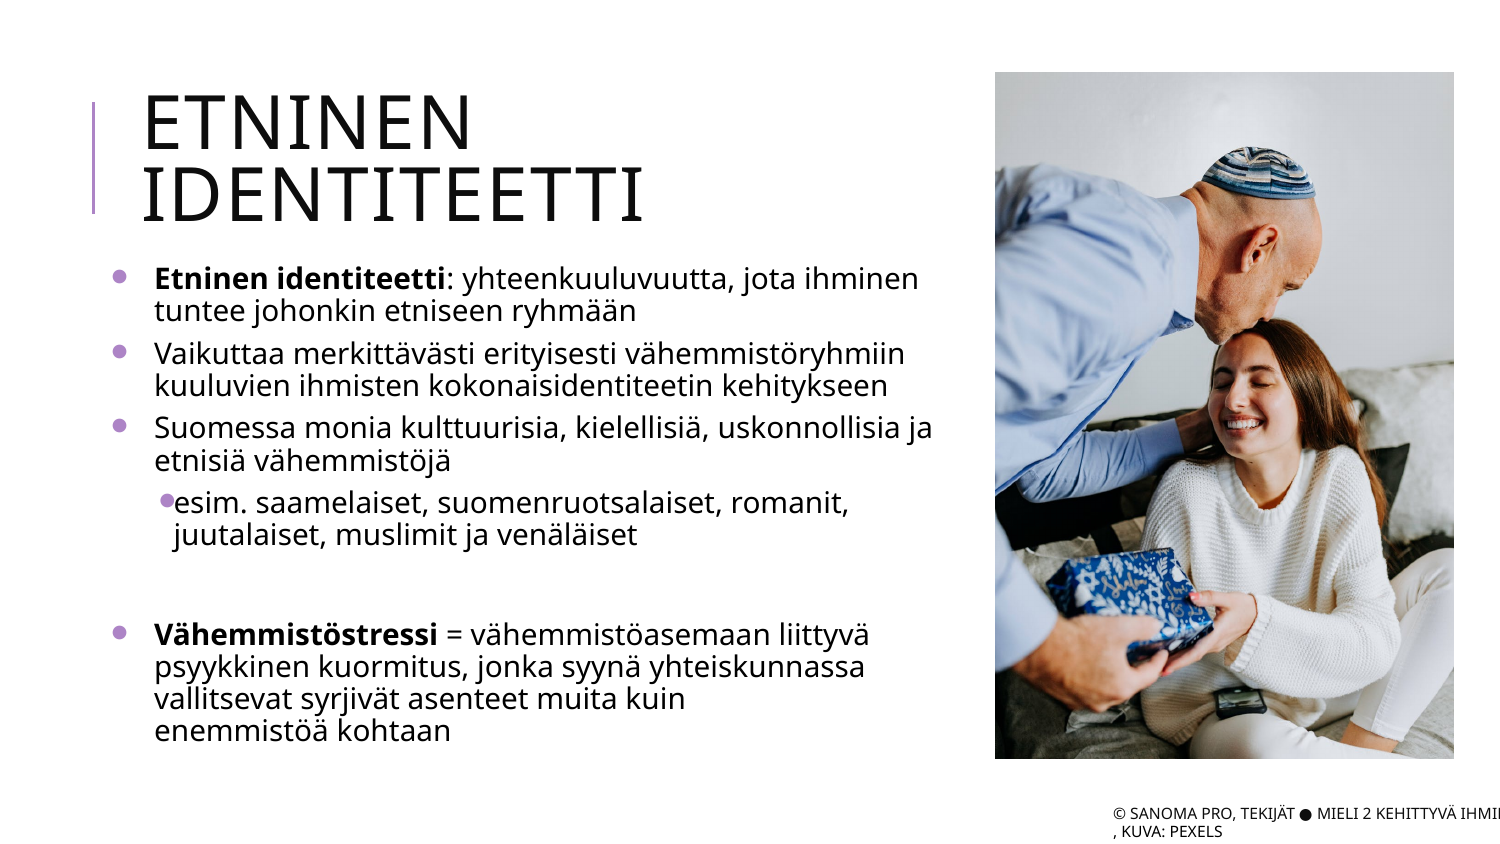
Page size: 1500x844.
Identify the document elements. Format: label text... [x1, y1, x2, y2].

list Etninen identiteetti: yhteenkuuluvuutta, jota ihminen tuntee johonkin etniseen ryhmään Vaikuttaa merkittävästi erityisesti vähemmistöryhmiin kuuluvien ihmisten kokonaisidentiteetin kehitykseen Suomessa monia kulttuurisia, kielellisiä, uskonnollisia ja etnisiä vähemmistöjä esim. saamelaiset, suomenruotsalaiset, romanit, juutalaiset, muslimit ja venäläiset Vähemmistöstressi = vähemmistöasemaan liittyvä psyykkinen kuormitus, jonka syynä yhteiskunnassa vallitsevat syrjivät asenteet muita kuin enemmistöä kohtaan [78, 256, 943, 765]
text_box © SANOMA PRO, TEKIJÄT ● MIELI 2 KEHITTYVÄ IHMINEN​, KUVA: PEXELS [1098, 795, 1500, 844]
title Etninen identiteetti [126, 71, 853, 256]
picture [995, 72, 1455, 759]
